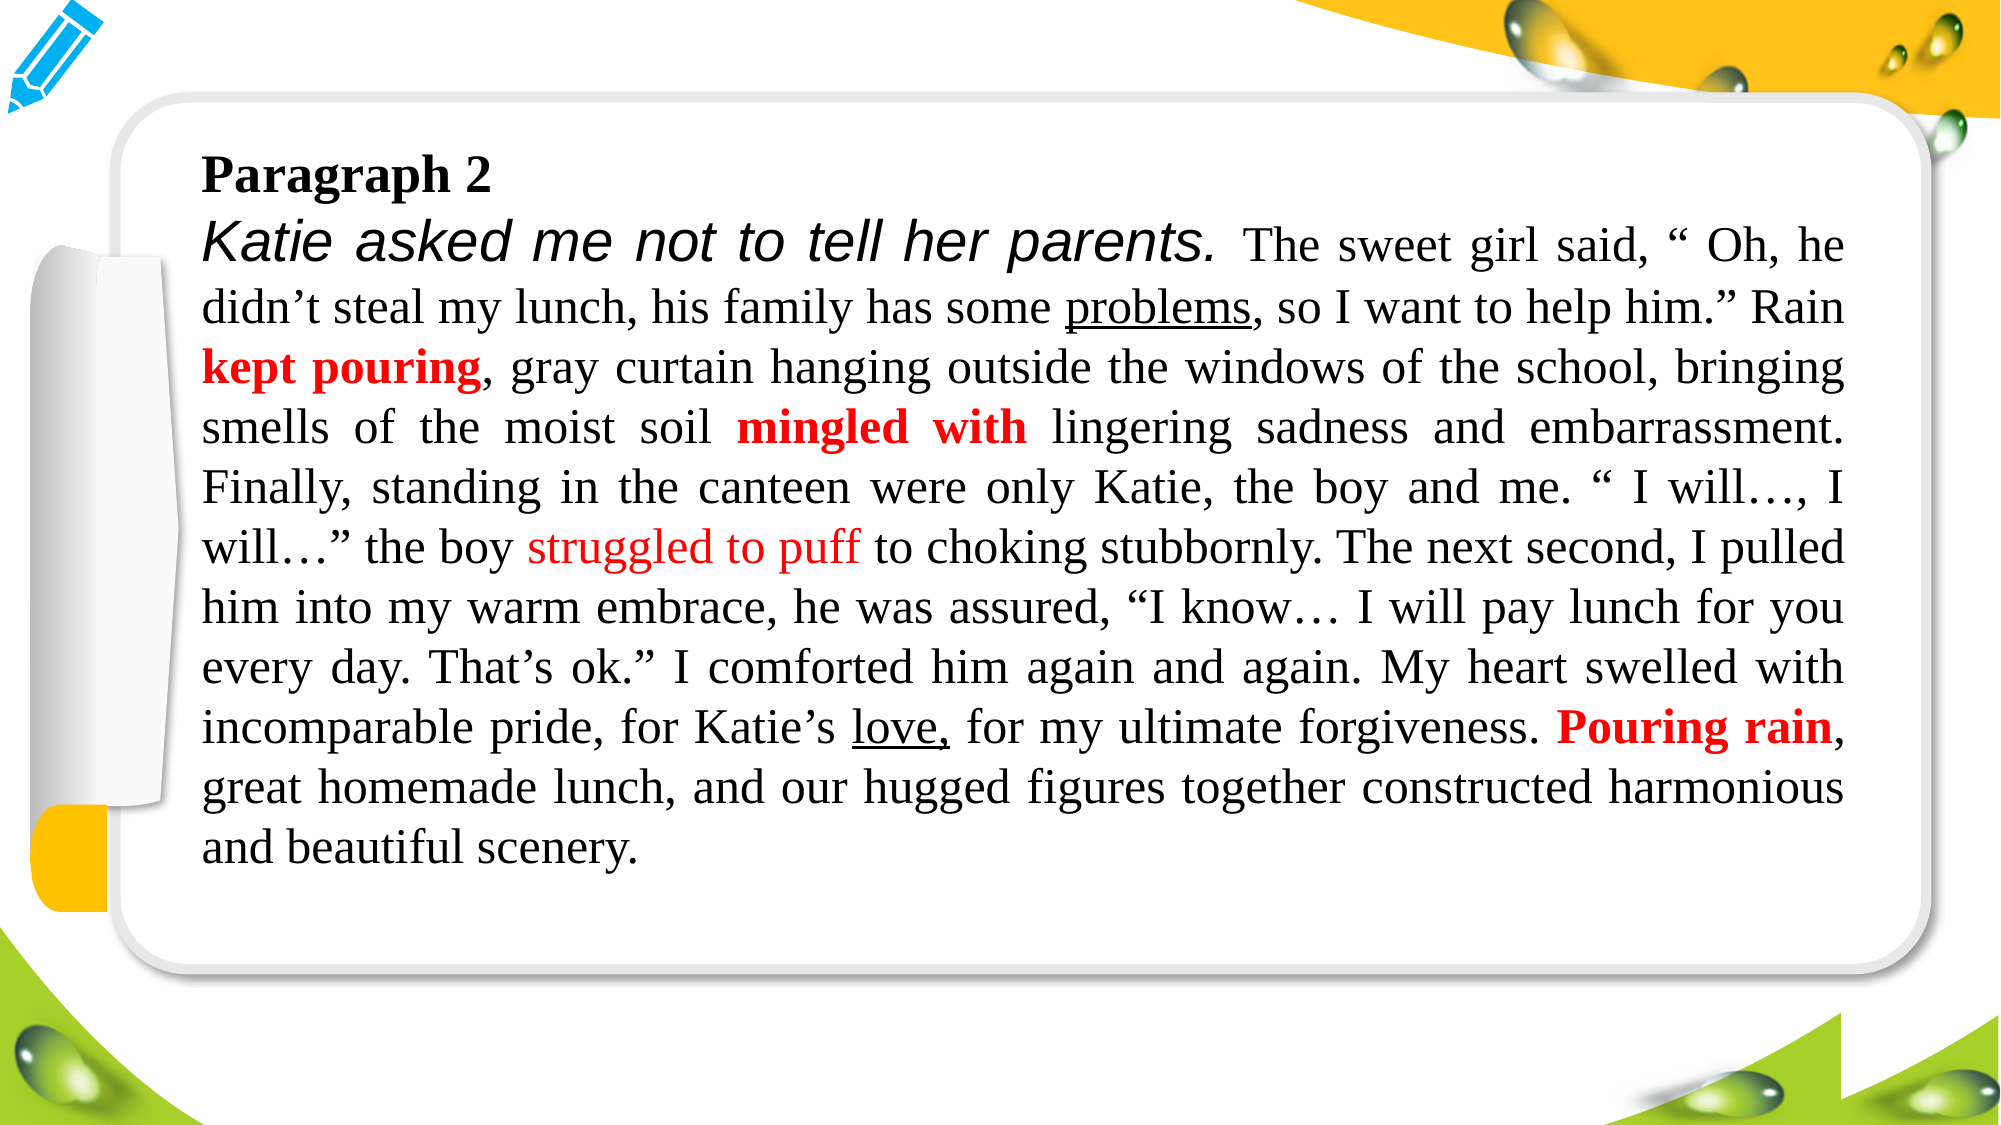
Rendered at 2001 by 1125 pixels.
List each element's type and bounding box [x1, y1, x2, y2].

picture [1601, 1008, 2001, 1125]
picture [1453, 0, 2001, 297]
text_box [29, 97, 1927, 970]
picture [0, 970, 171, 1125]
